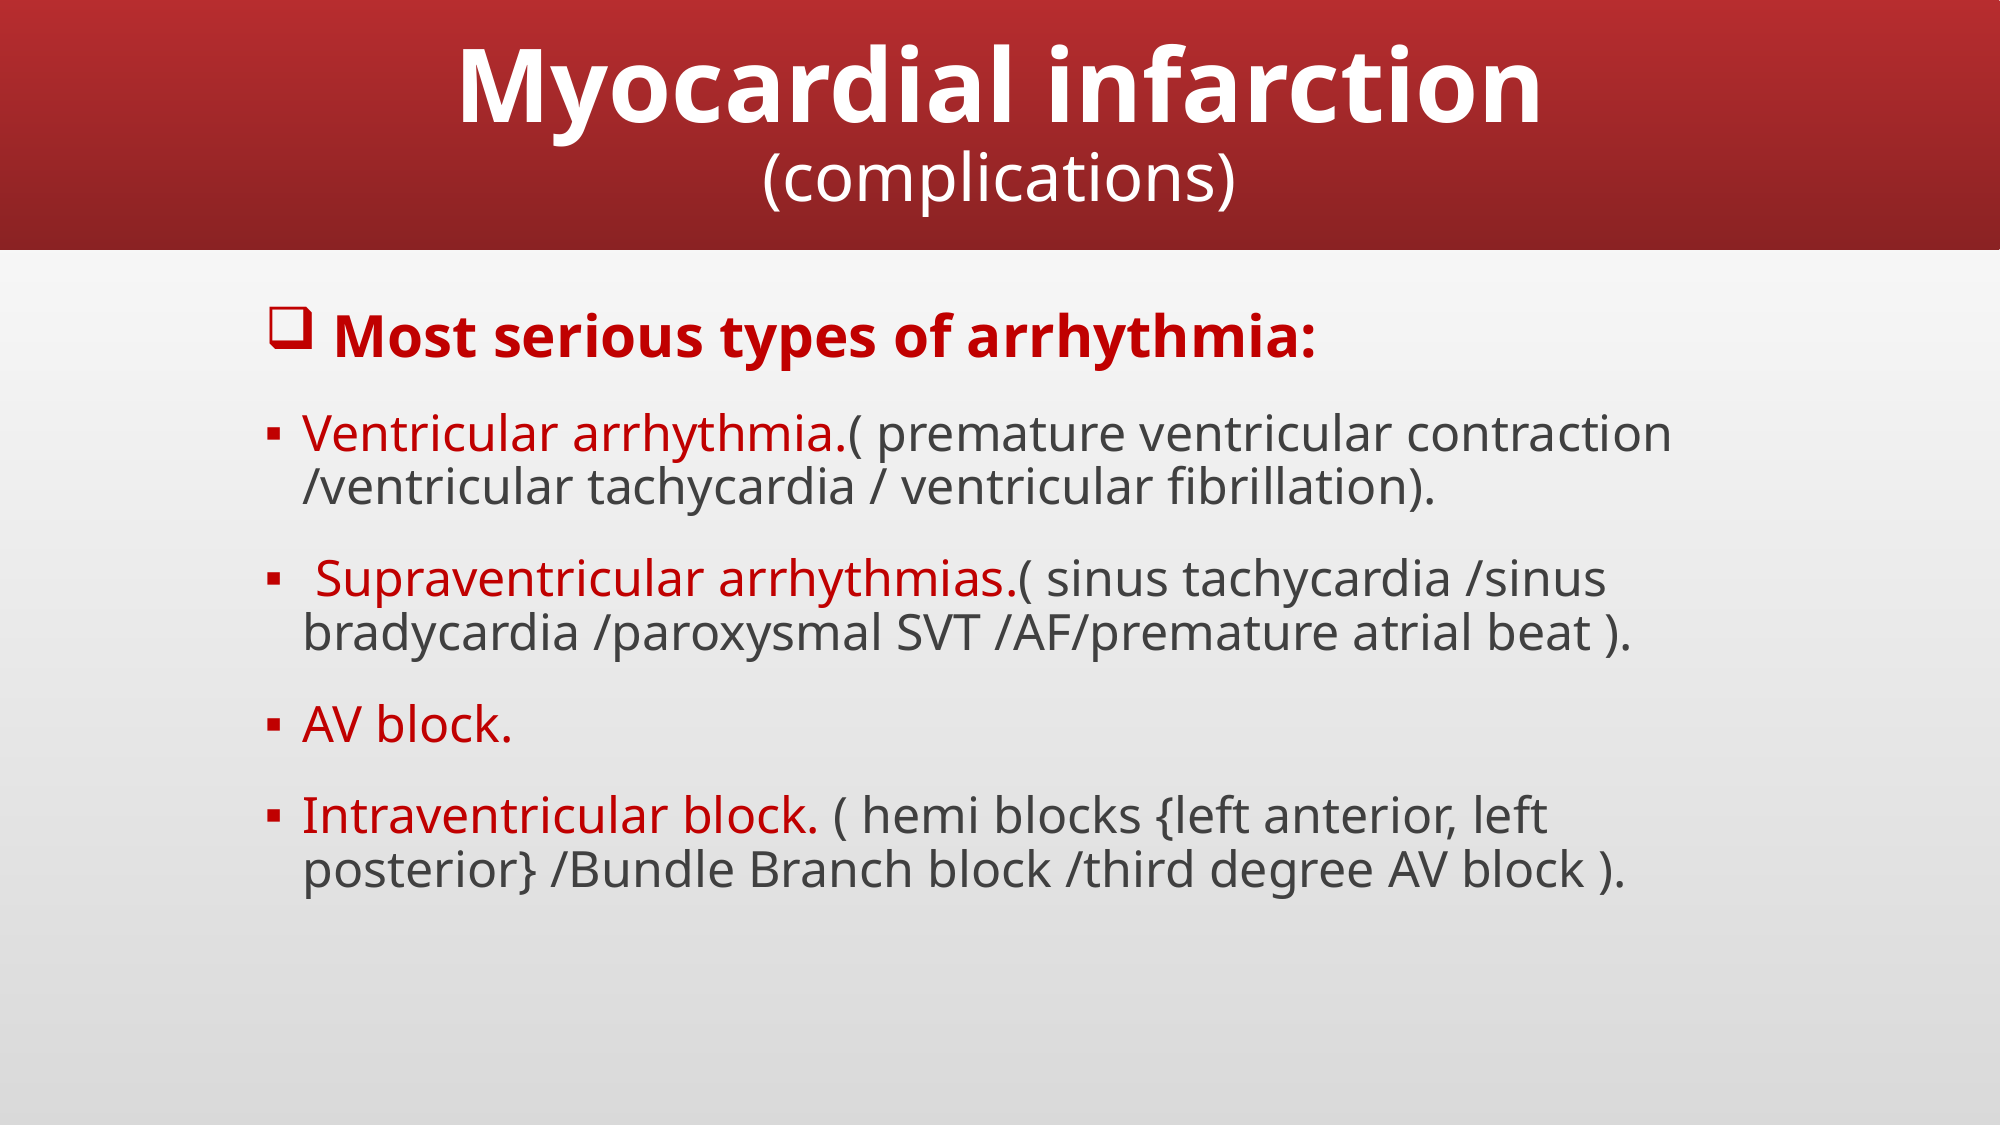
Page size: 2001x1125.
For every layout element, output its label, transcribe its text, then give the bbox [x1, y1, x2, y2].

list Most serious types of arrhythmia: Ventricular arrhythmia.( premature ventricular contraction /ventricular tachycardia / ventricular fibrillation). Supraventricular arrhythmias.( sinus tachycardia /sinus bradycardia /paroxysmal SVT /AF/premature atrial beat ). AV block. Intraventricular block. ( hemi blocks {left anterior, left posterior} /Bundle Branch block /third degree AV block ). [249, 299, 1750, 1050]
title Myocardial infarction (complications) [174, 16, 1825, 234]
